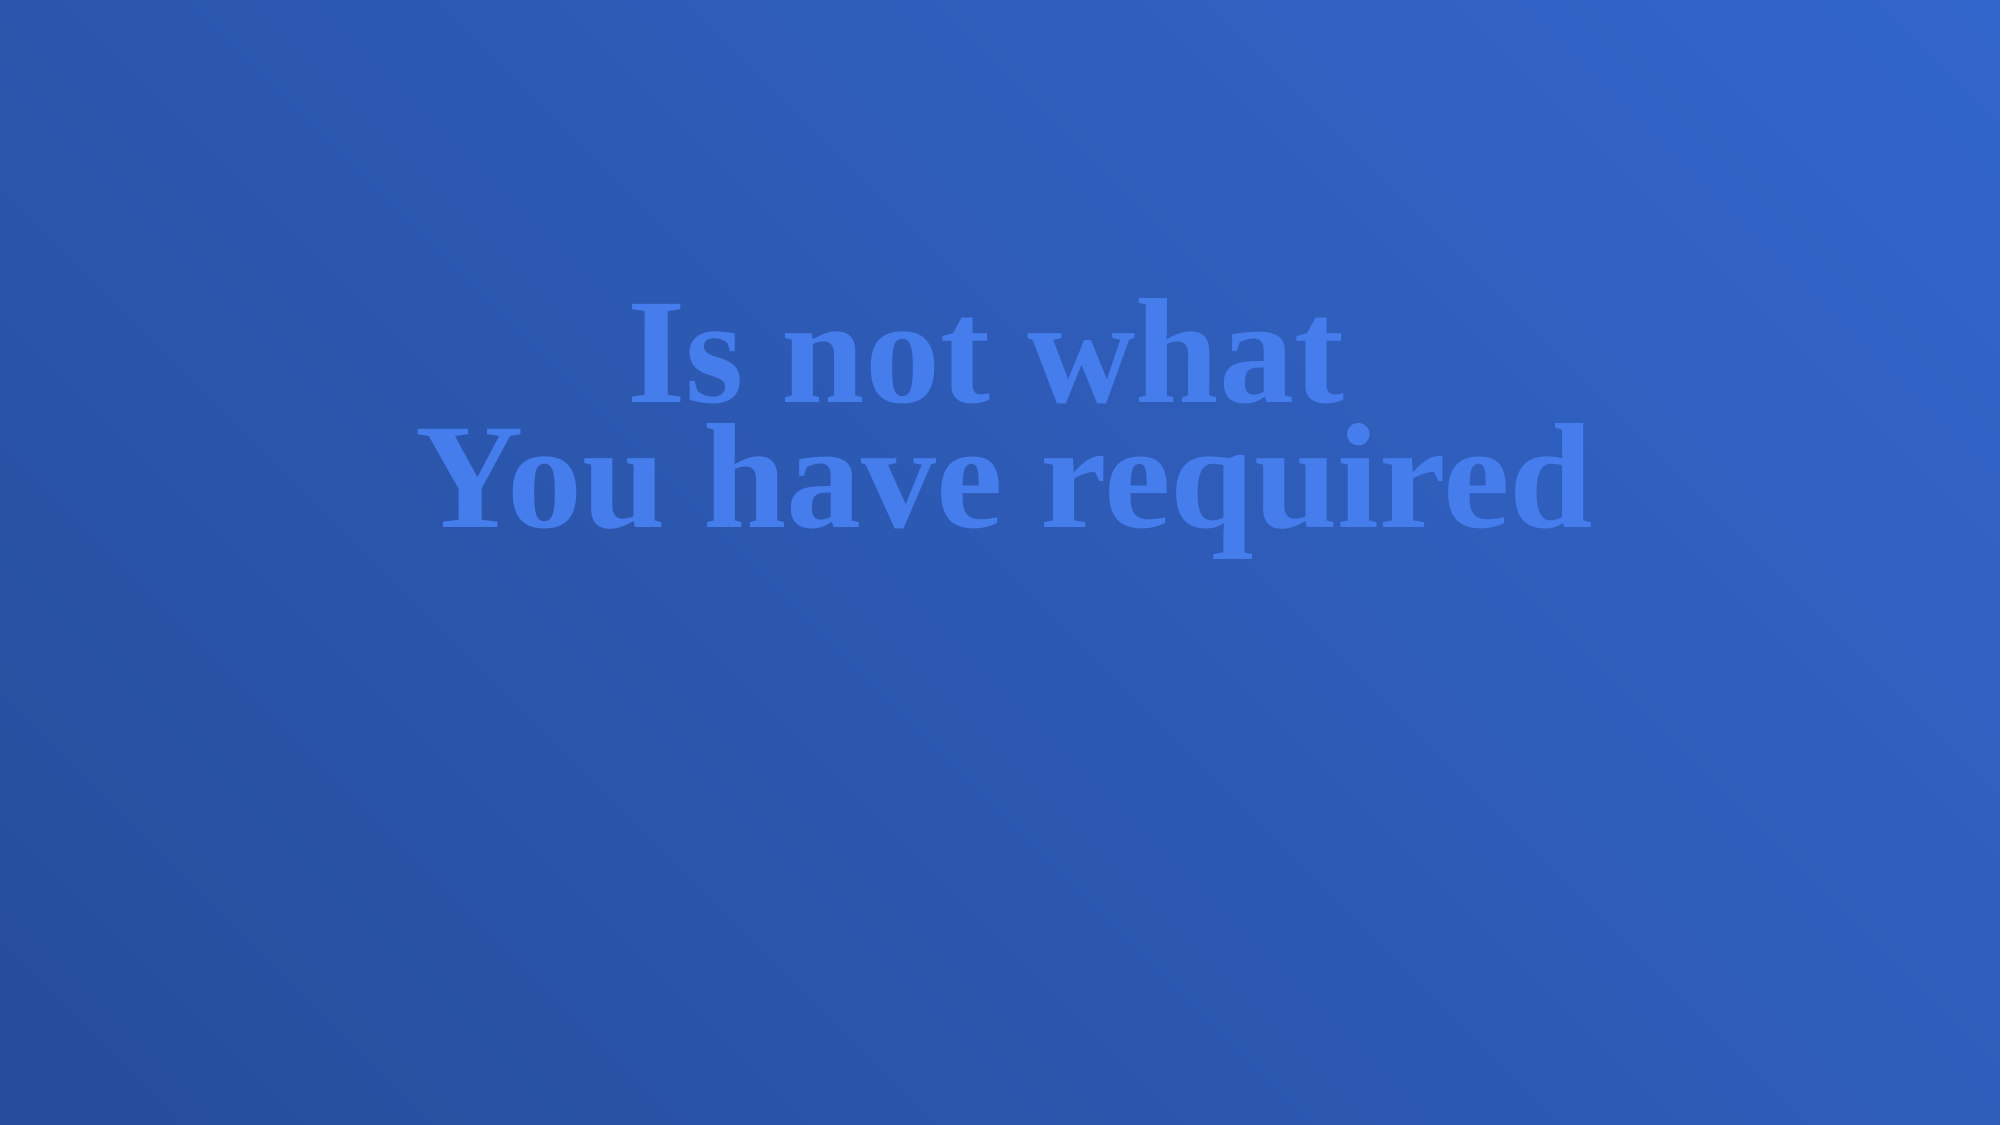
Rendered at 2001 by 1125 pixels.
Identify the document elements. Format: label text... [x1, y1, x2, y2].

text_box Is not what You have required [4, 299, 2000, 565]
